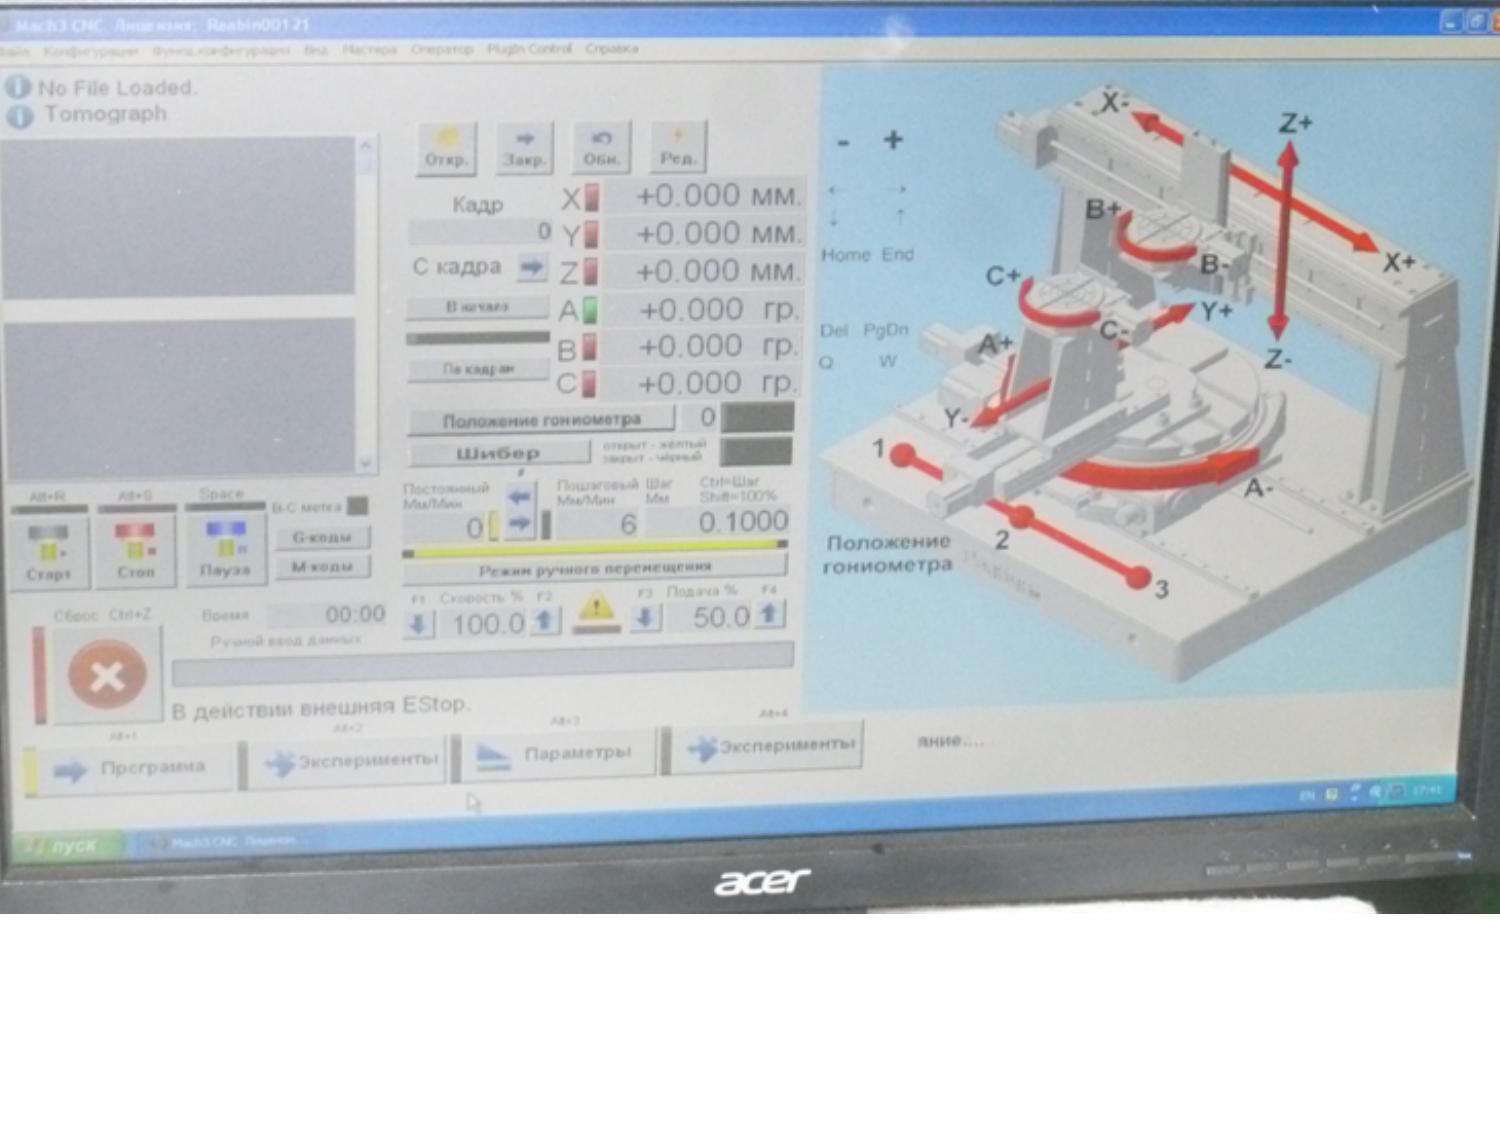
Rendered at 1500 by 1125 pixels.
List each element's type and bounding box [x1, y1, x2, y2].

picture [0, 0, 1500, 915]
